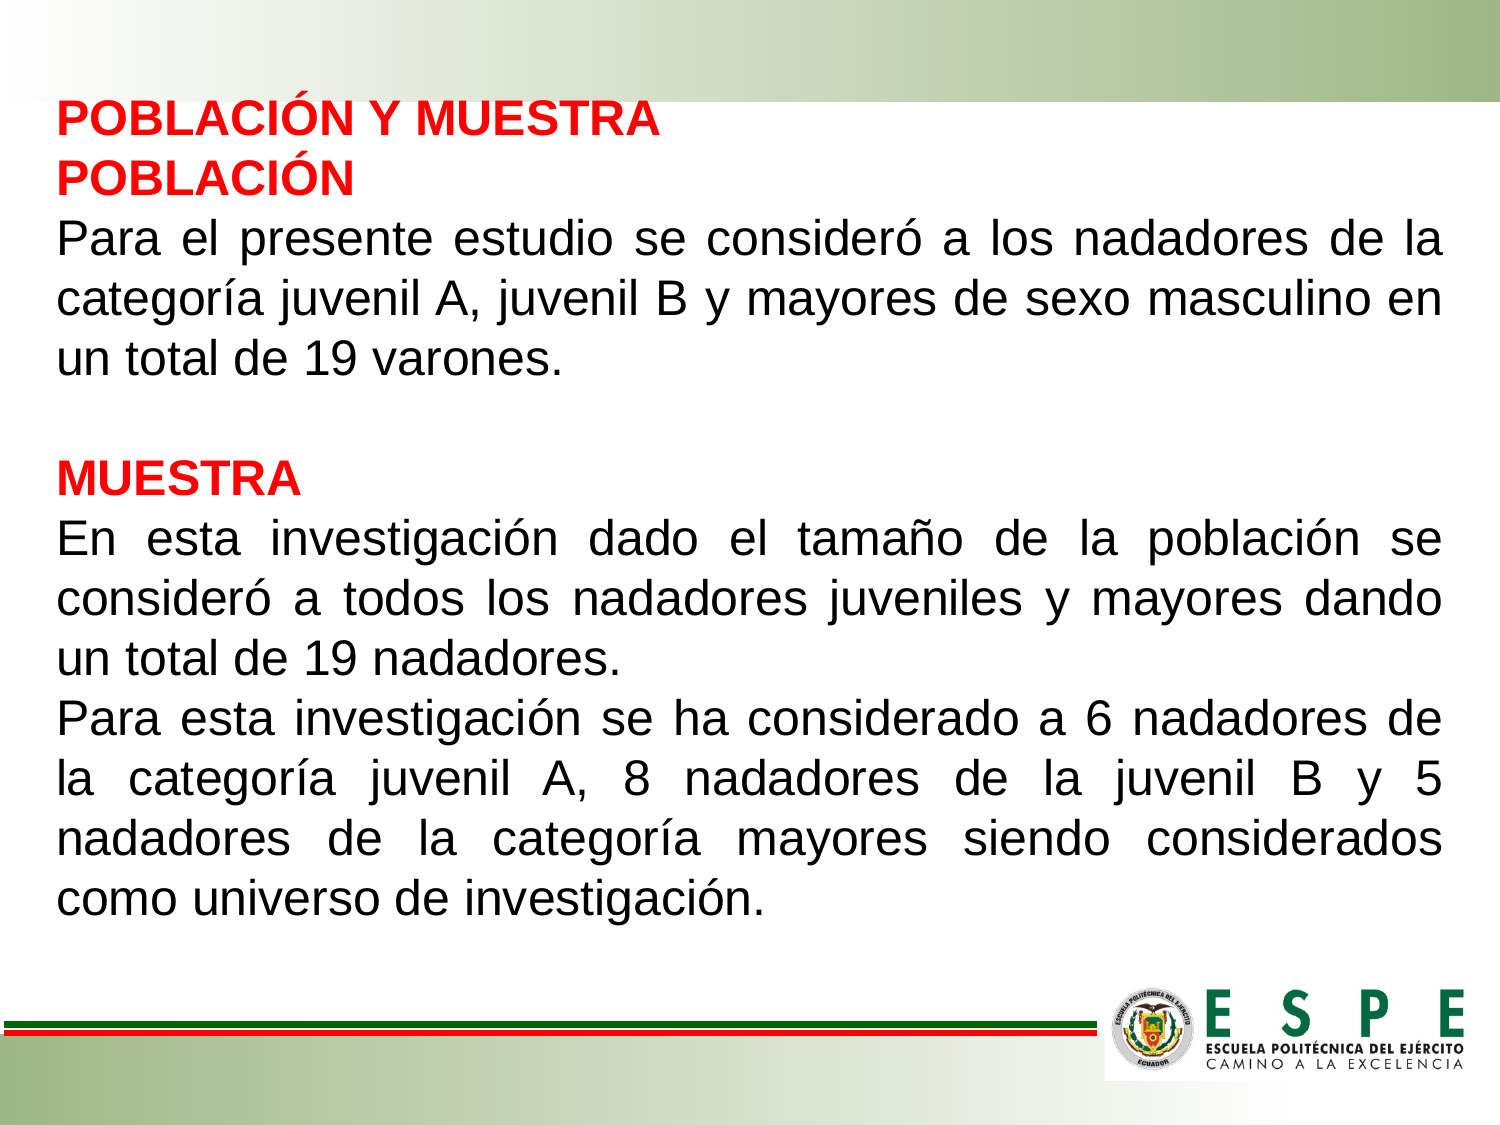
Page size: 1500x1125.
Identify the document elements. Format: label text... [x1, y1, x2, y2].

text_box POBLACIÓN Y MUESTRA POBLACIÓN Para el presente estudio se consideró a los nadadores de la categoría juvenil A, juvenil B y mayores de sexo masculino en un total de 19 varones. MUESTRA En esta investigación dado el tamaño de la población se consideró a todos los nadadores juveniles y mayores dando un total de 19 nadadores. Para esta investigación se ha considerado a 6 nadadores de la categoría juvenil A, 8 nadadores de la juvenil B y 5 nadadores de la categoría mayores siendo considerados como universo de investigación. [41, 78, 1459, 933]
picture [1104, 976, 1483, 1081]
